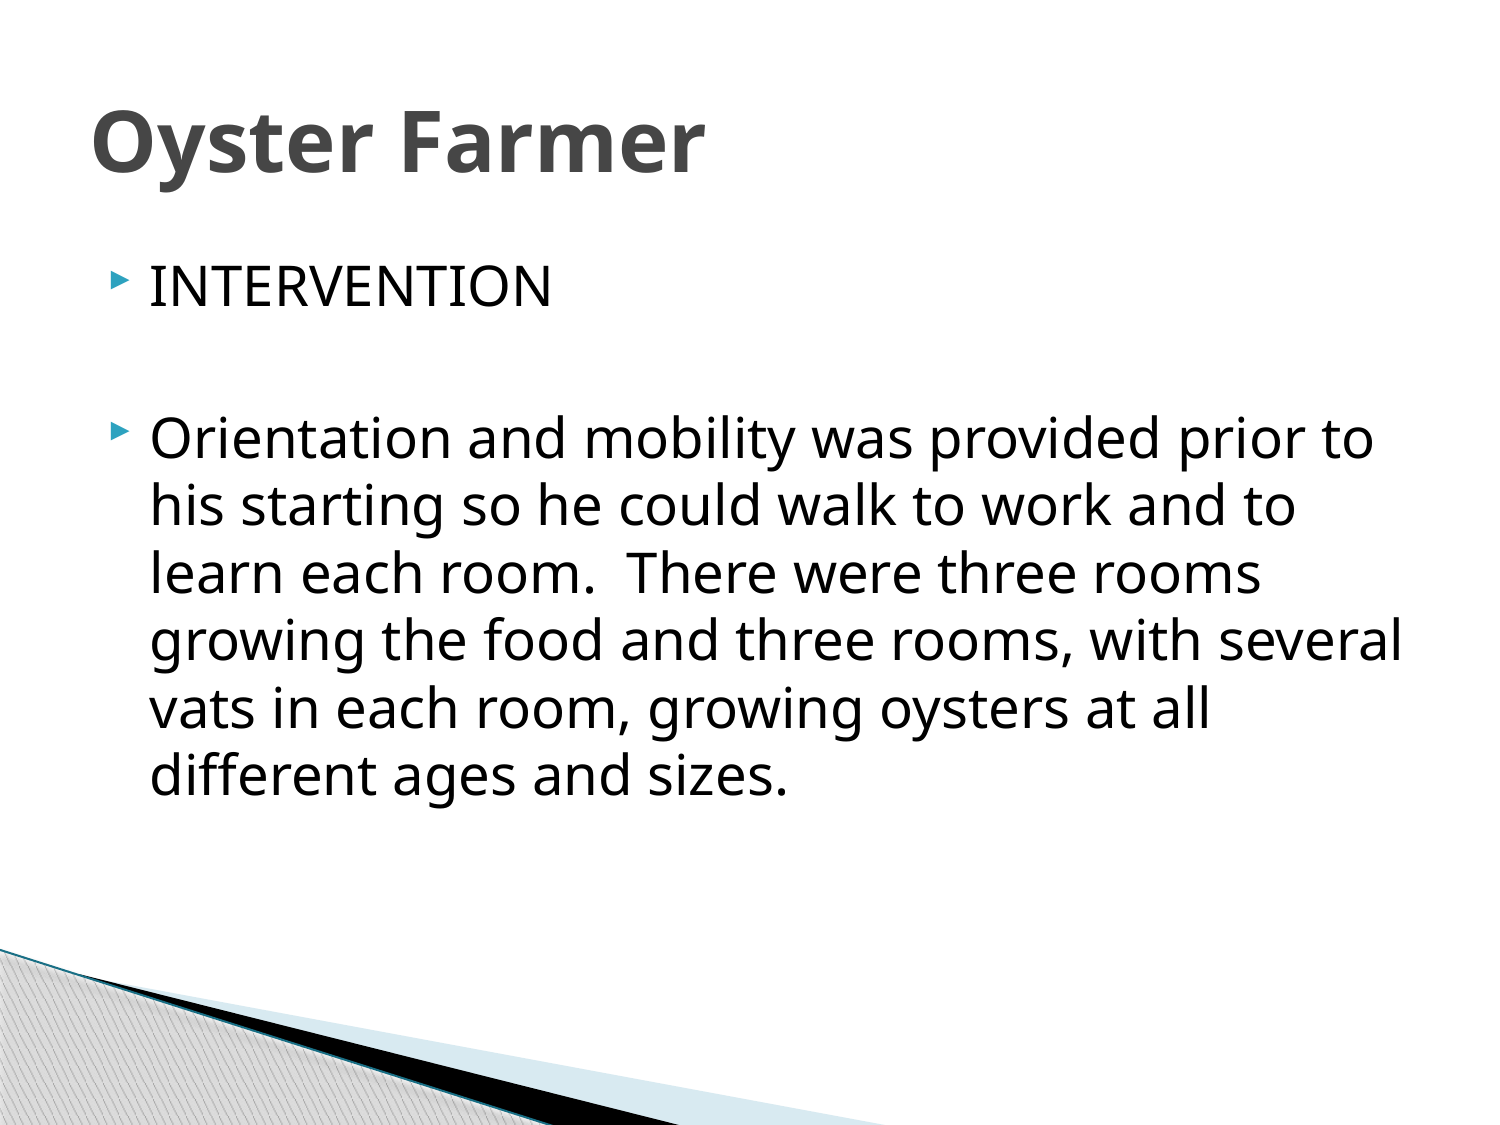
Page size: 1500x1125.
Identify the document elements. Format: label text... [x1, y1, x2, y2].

title Oyster Farmer [75, 45, 1425, 233]
list INTERVENTION Orientation and mobility was provided prior to his starting so he could walk to work and to learn each room. There were three rooms growing the food and three rooms, with several vats in each room, growing oysters at all different ages and sizes. [75, 243, 1425, 986]
